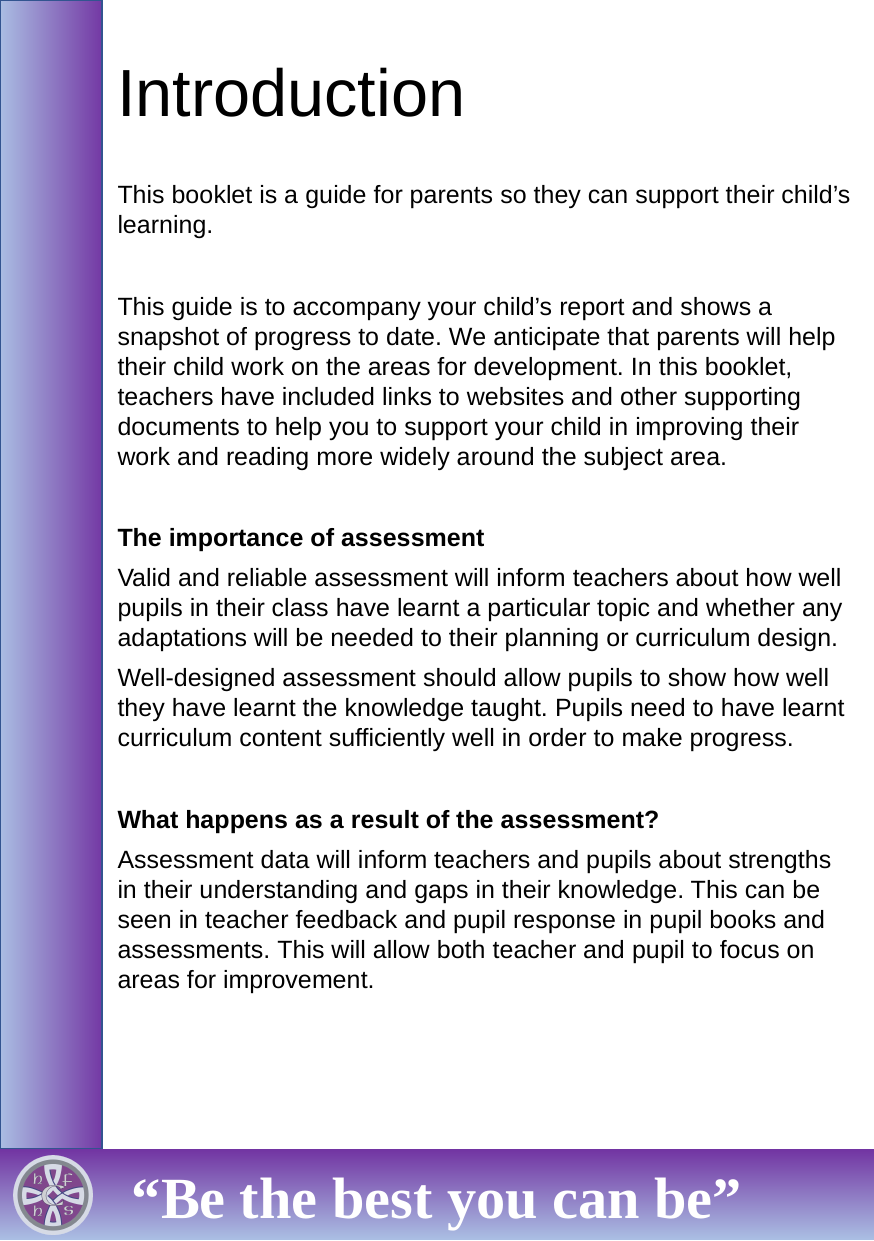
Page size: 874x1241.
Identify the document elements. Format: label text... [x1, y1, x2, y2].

title Introduction [109, 30, 862, 161]
list This booklet is a guide for parents so they can support their child’s learning. This guide is to accompany your child’s report and shows a snapshot of progress to date. We anticipate that parents will help their child work on the areas for development. In this booklet, teachers have included links to websites and other supporting documents to help you to support your child in improving their work and reading more widely around the subject area. The importance of assessment Valid and reliable assessment will inform teachers about how well pupils in their class have learnt a particular topic and whether any adaptations will be needed to their planning or curriculum design. Well-designed assessment should allow pupils to show how well they have learnt the knowledge taught. Pupils need to have learnt curriculum content sufficiently well in order to make progress. What happens as a result of the assessment? Assessment data will inform teachers and pupils about strengths in their understanding and gaps in their knowledge. This can be seen in teacher feedback and pupil response in pupil books and assessments. This will allow both teacher and pupil to focus on areas for improvement. [109, 175, 862, 1146]
picture [13, 1155, 93, 1235]
